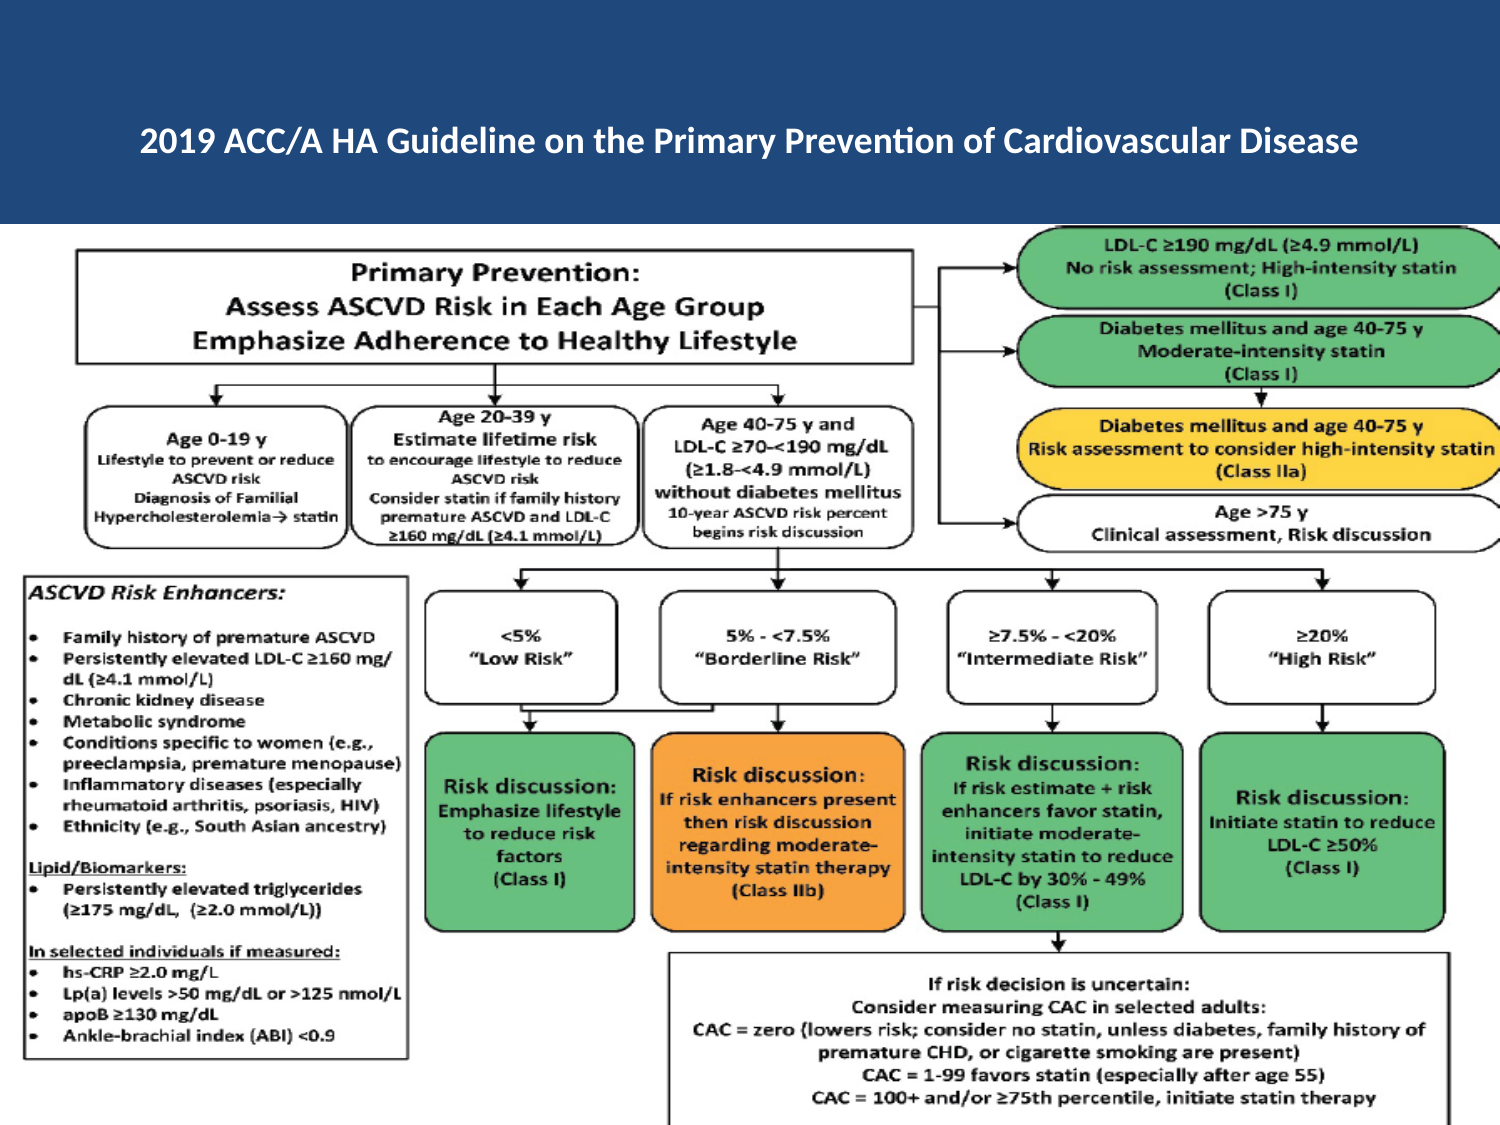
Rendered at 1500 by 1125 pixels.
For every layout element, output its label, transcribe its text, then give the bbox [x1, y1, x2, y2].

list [0, 224, 1500, 1125]
title 2019 ACC/A HA Guideline on the Primary Prevention of Cardiovascular Disease [75, 45, 1425, 224]
